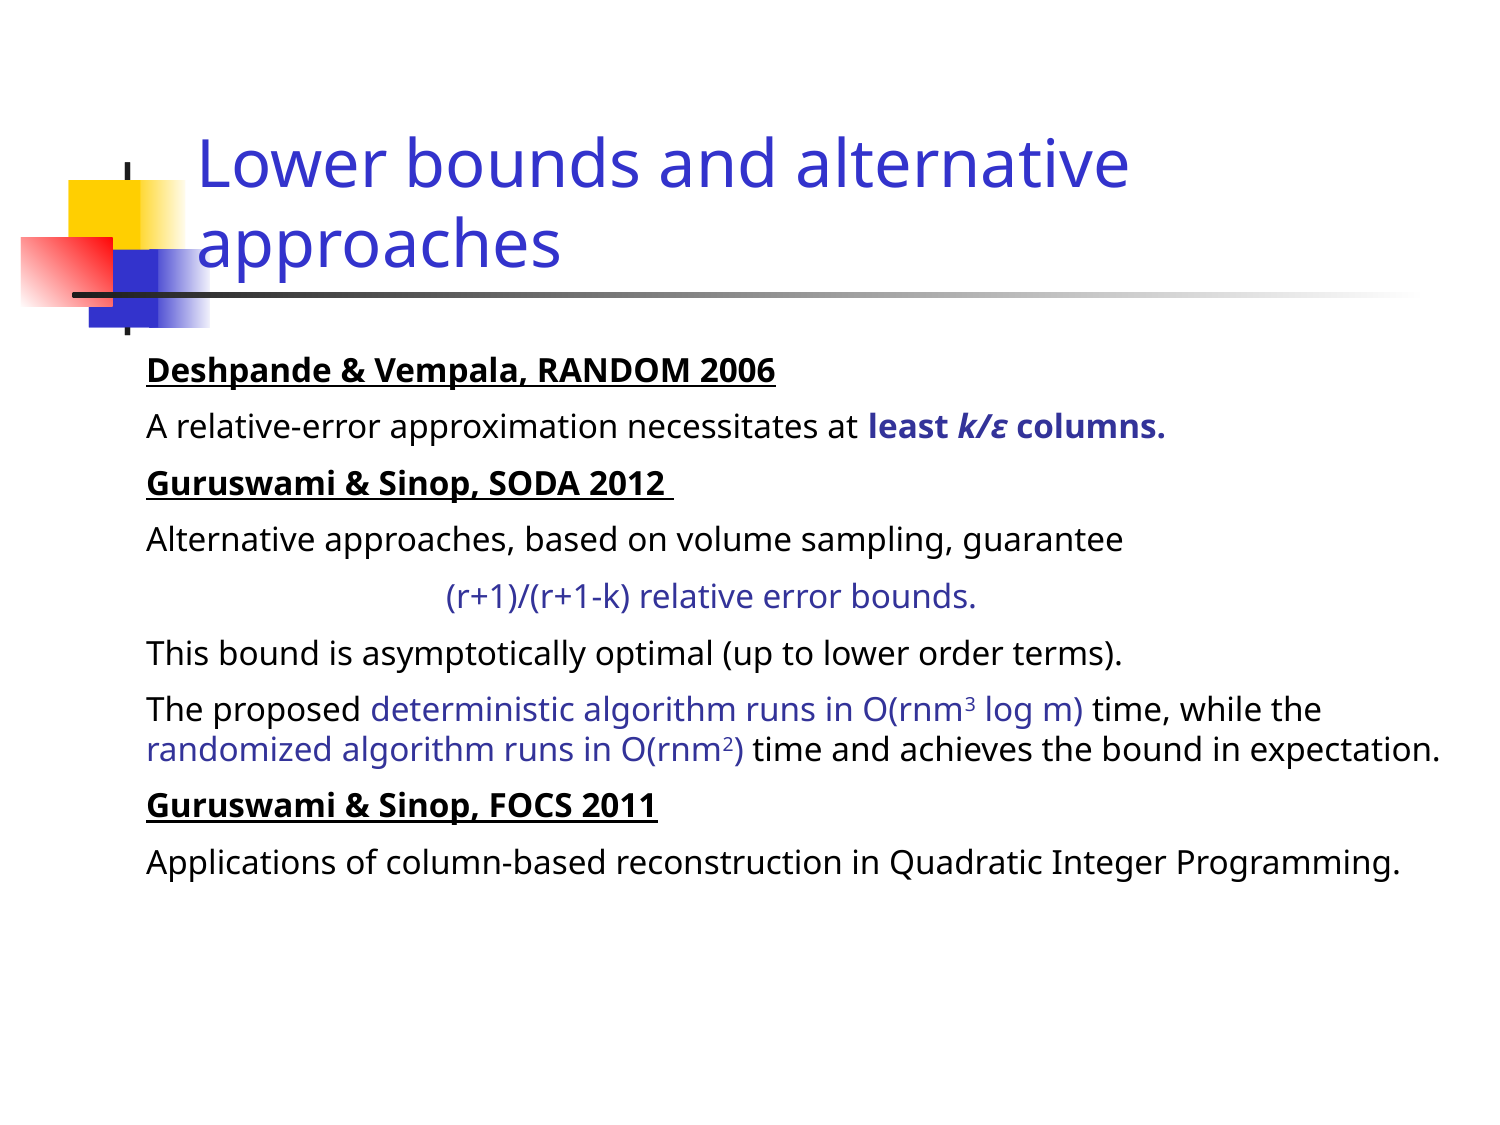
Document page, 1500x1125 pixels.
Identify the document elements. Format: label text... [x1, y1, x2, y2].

text_box Deshpande & Vempala, RANDOM 2006 A relative-error approximation necessitates at least k/ε columns. Guruswami & Sinop, SODA 2012 Alternative approaches, based on volume sampling, guarantee (r+1)/(r+1-k) relative error bounds. This bound is asymptotically optimal (up to lower order terms). The proposed deterministic algorithm runs in O(rnm3 log m) time, while the randomized algorithm runs in O(rnm2) time and achieves the bound in expectation. Guruswami & Sinop, FOCS 2011 Applications of column-based reconstruction in Quadratic Integer Programming. [131, 341, 1460, 889]
title Lower bounds and alternative approaches [181, 101, 1500, 289]
